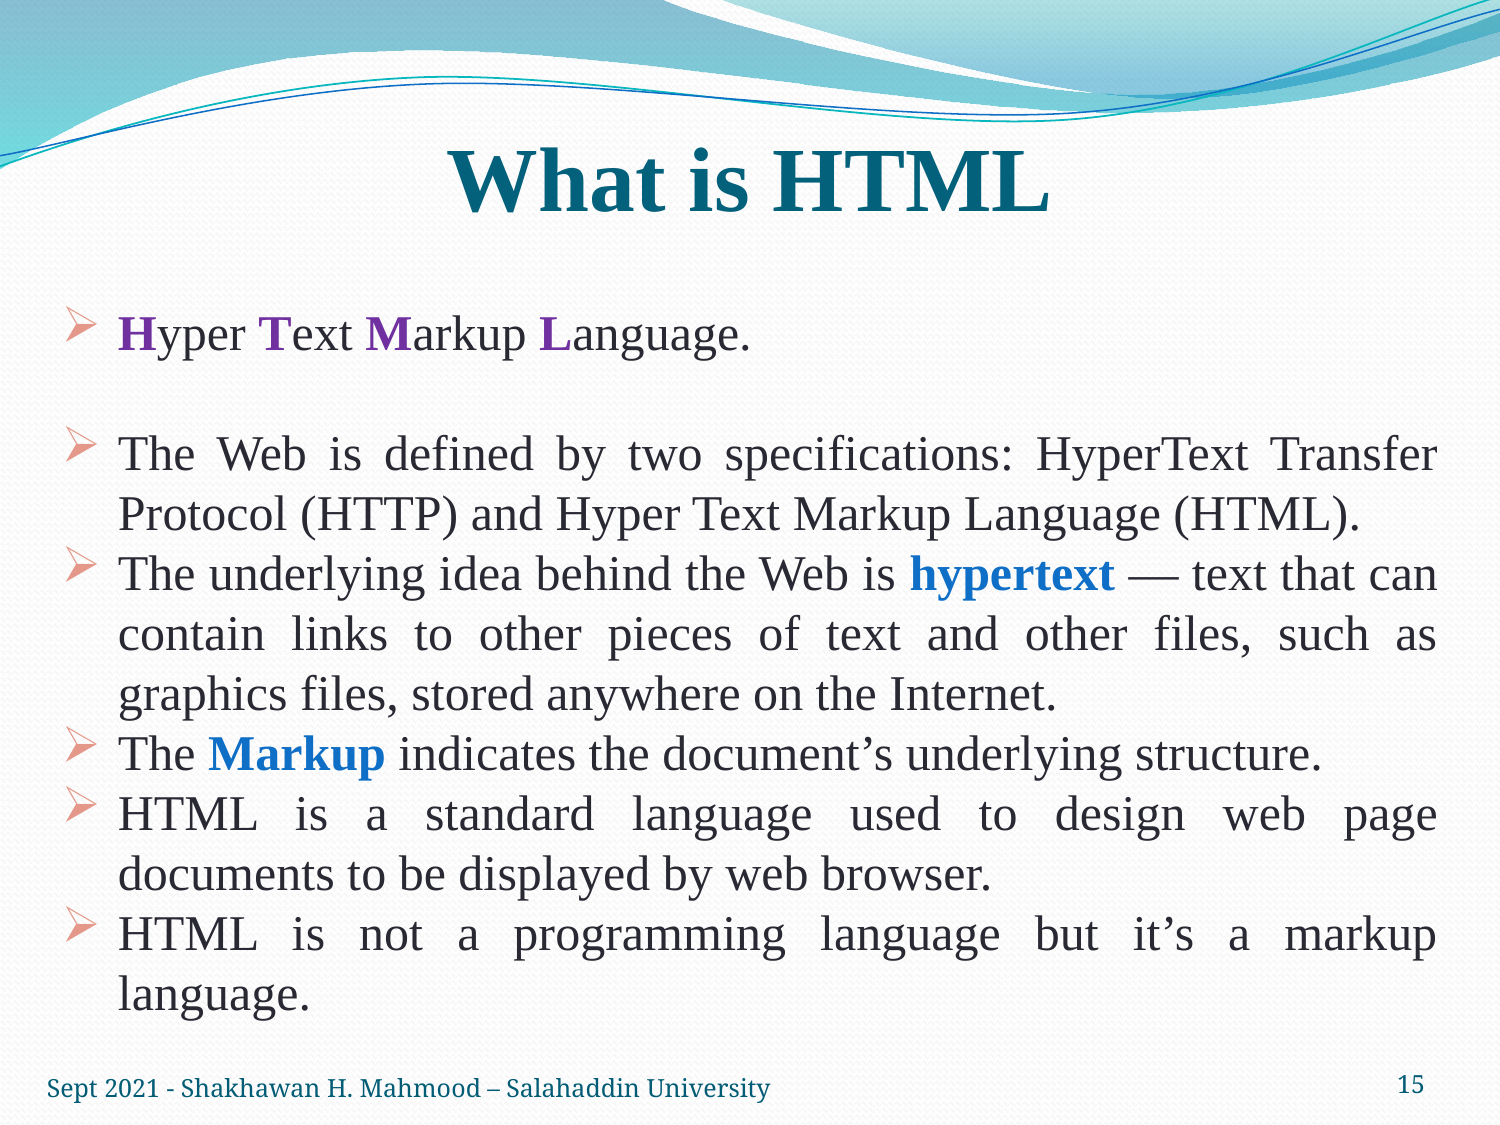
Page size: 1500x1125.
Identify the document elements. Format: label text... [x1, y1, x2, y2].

slide_number 15 [1299, 1088, 1425, 1103]
text_box Hyper Text Markup Language. The Web is defined by two specifications: HyperText Transfer Protocol (HTTP) and Hyper Text Markup Language (HTML). The underlying idea behind the Web is hypertext — text that can contain links to other pieces of text and other files, such as graphics files, stored anywhere on the Internet. The Markup indicates the document’s underlying structure. HTML is a standard language used to design web page documents to be displayed by web browser. HTML is not a programming language but it’s a markup language. [46, 292, 1454, 1088]
footer Sept 2021 - Shakhawan H. Mahmood – Salahaddin University [46, 1088, 988, 1103]
title What is HTML [75, 42, 1425, 231]
